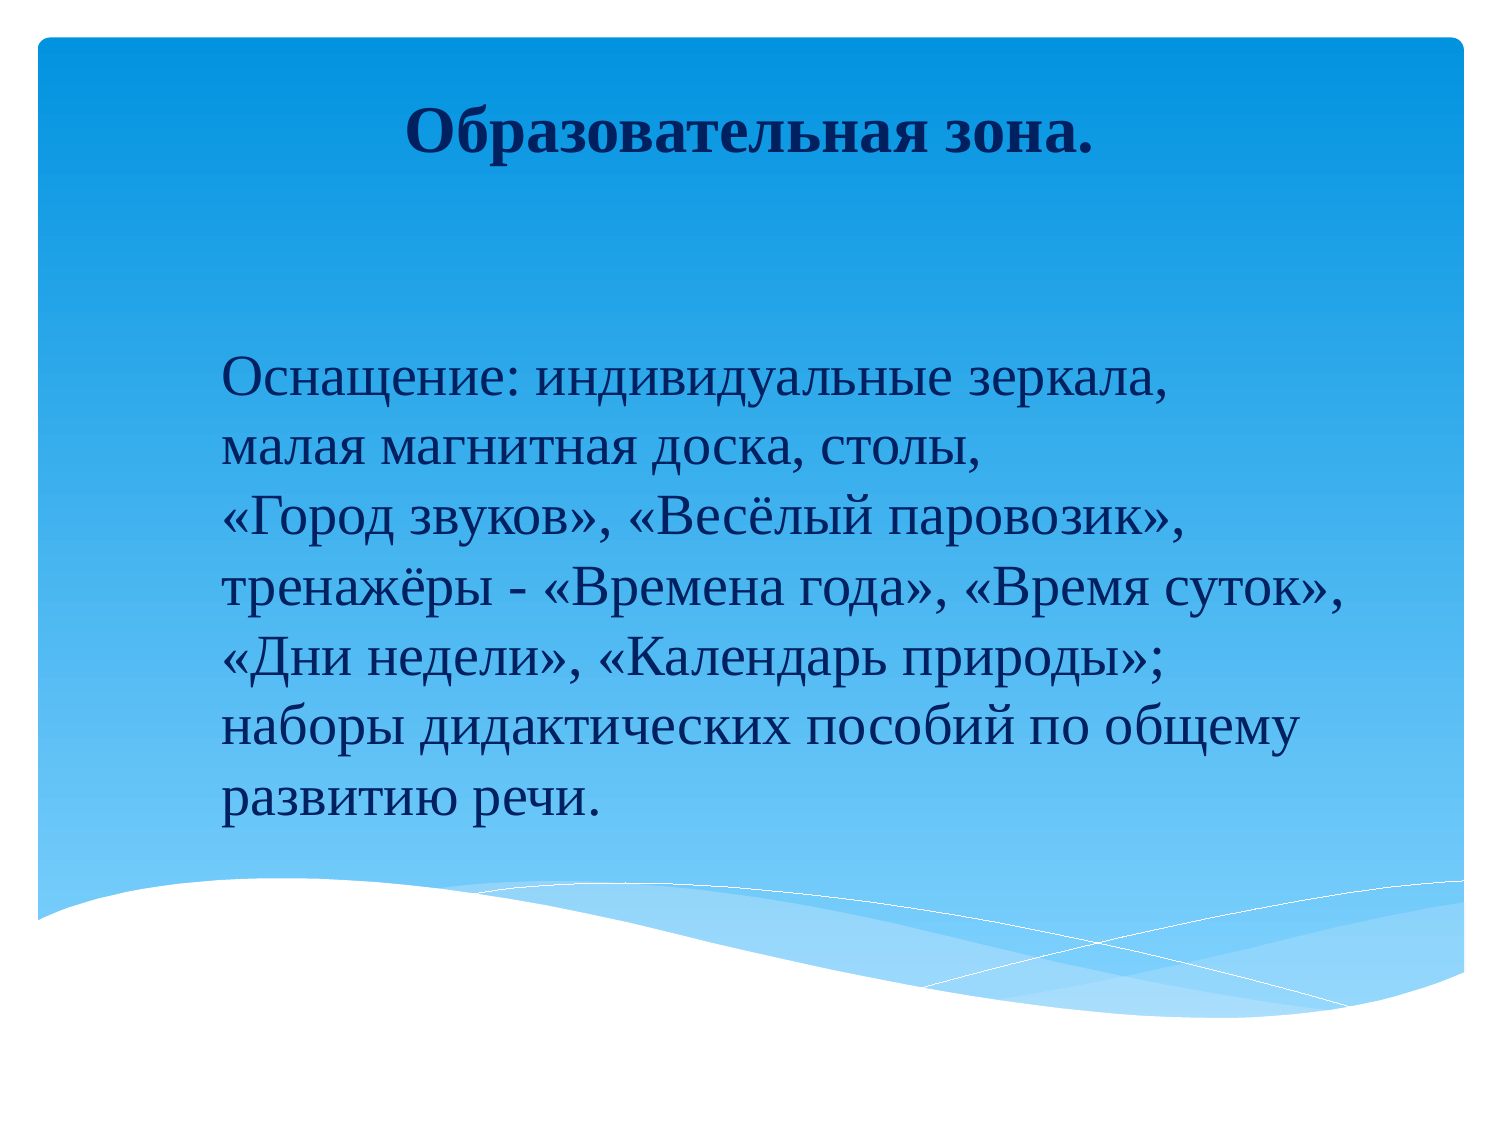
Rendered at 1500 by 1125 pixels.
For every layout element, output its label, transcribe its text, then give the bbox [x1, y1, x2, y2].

subtitle Образовательная зона. [225, 78, 1275, 185]
title Оснащение: индивидуальные зеркала, малая магнитная доска, столы, «Город звуков», «Весёлый паровозик», тренажёры - «Времена года», «Время суток», «Дни недели», «Календарь природы»; наборы дидактических пособий по общему развитию речи. [206, 255, 1365, 835]
